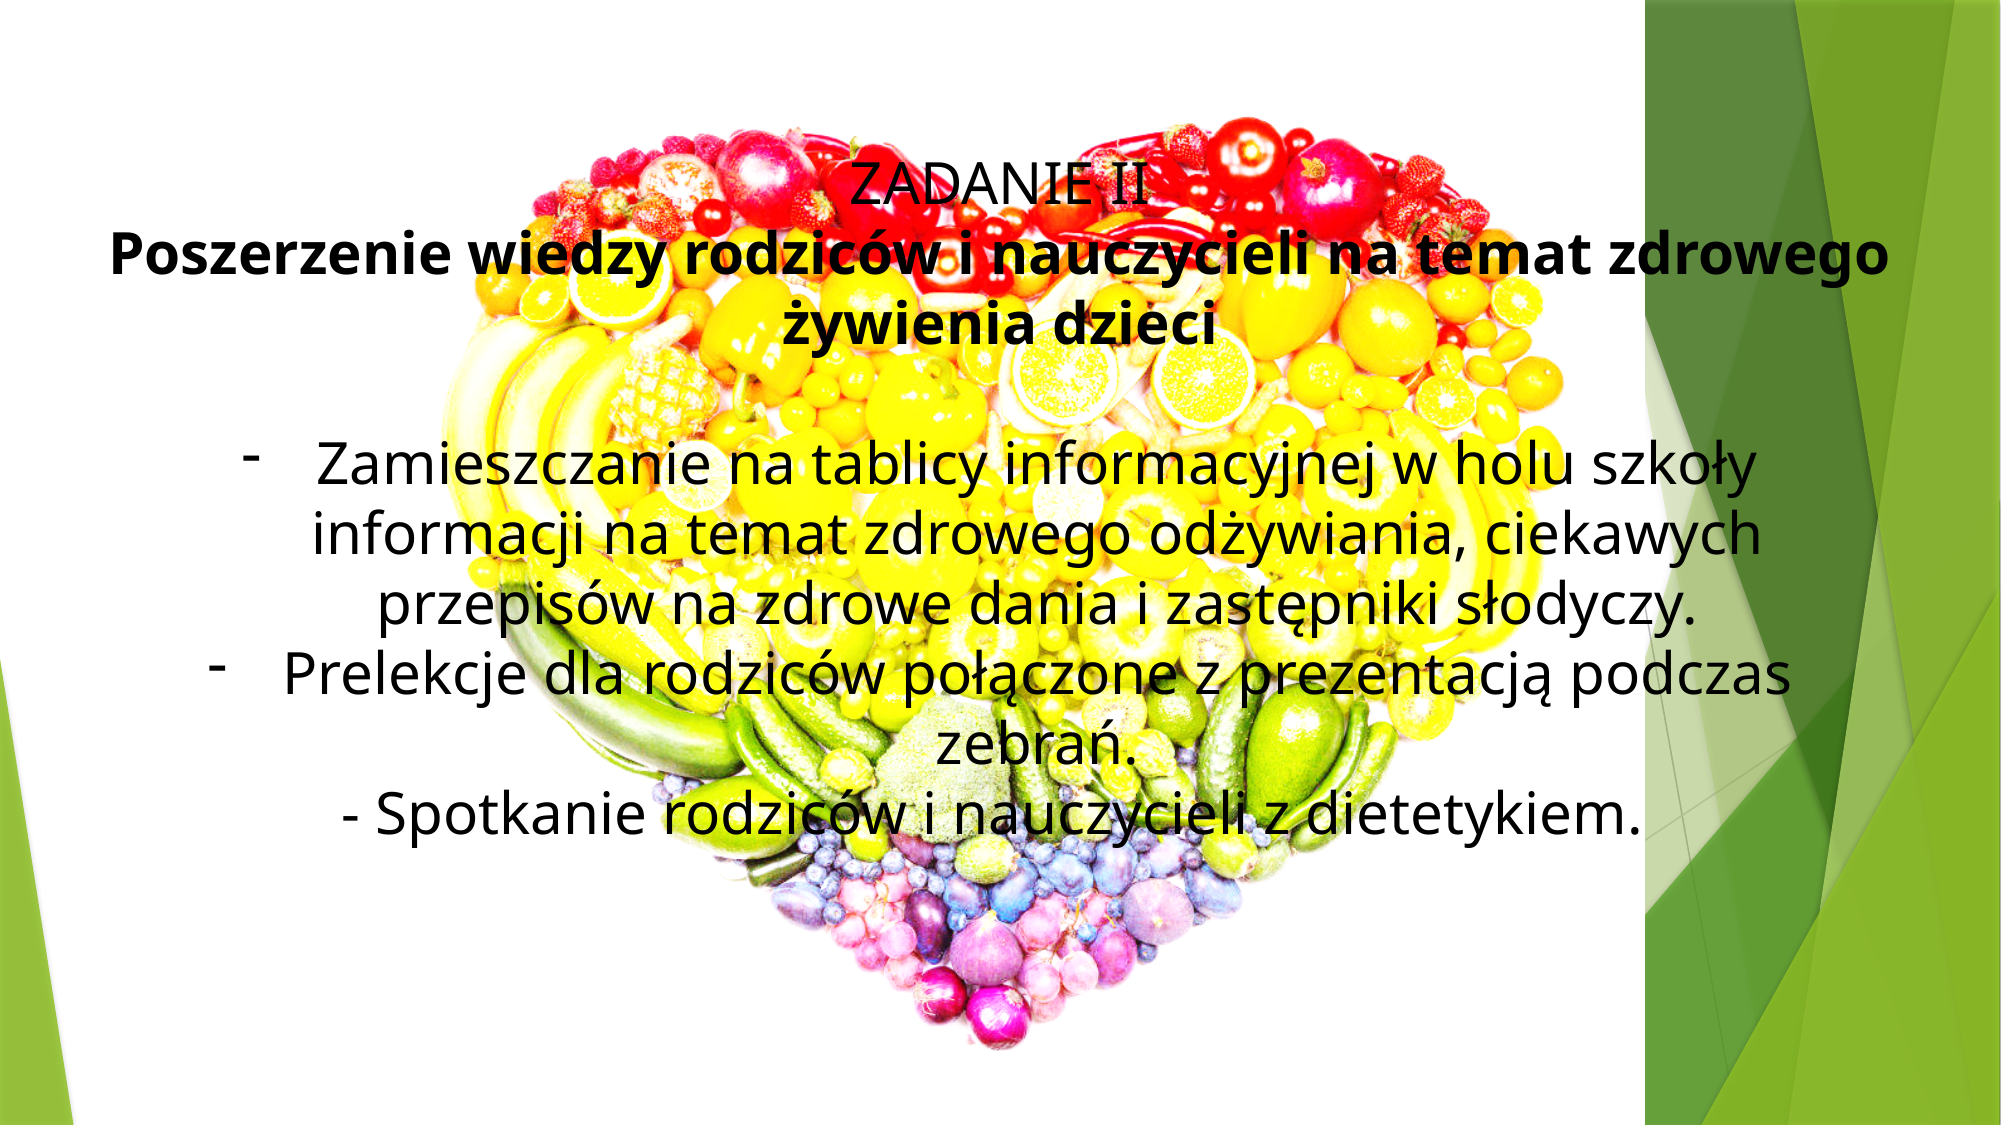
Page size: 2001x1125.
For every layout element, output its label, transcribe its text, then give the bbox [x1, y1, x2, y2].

text_box ZADANIE II Poszerzenie wiedzy rodziców i nauczycieli na temat zdrowego żywienia dzieci Zamieszczanie na tablicy informacyjnej w holu szkoły informacji na temat zdrowego odżywiania, ciekawych przepisów na zdrowe dania i zastępniki słodyczy. Prelekcje dla rodziców połączone z prezentacją podczas zebrań. - Spotkanie rodziców i nauczycieli z dietetykiem. [1649, 139, 1916, 924]
text_box ZADANIE II Poszerzenie wiedzy rodziców i nauczycieli na temat zdrowego żywienia dzieci Zamieszczanie na tablicy informacyjnej w holu szkoły informacji na temat zdrowego odżywiania, ciekawych przepisów na zdrowe dania i zastępniki słodyczy. Prelekcje dla rodziców połączone z prezentacją podczas zebrań. - Spotkanie rodziców i nauczycieli z dietetykiem. [84, 139, 350, 924]
picture [355, 0, 1645, 1125]
